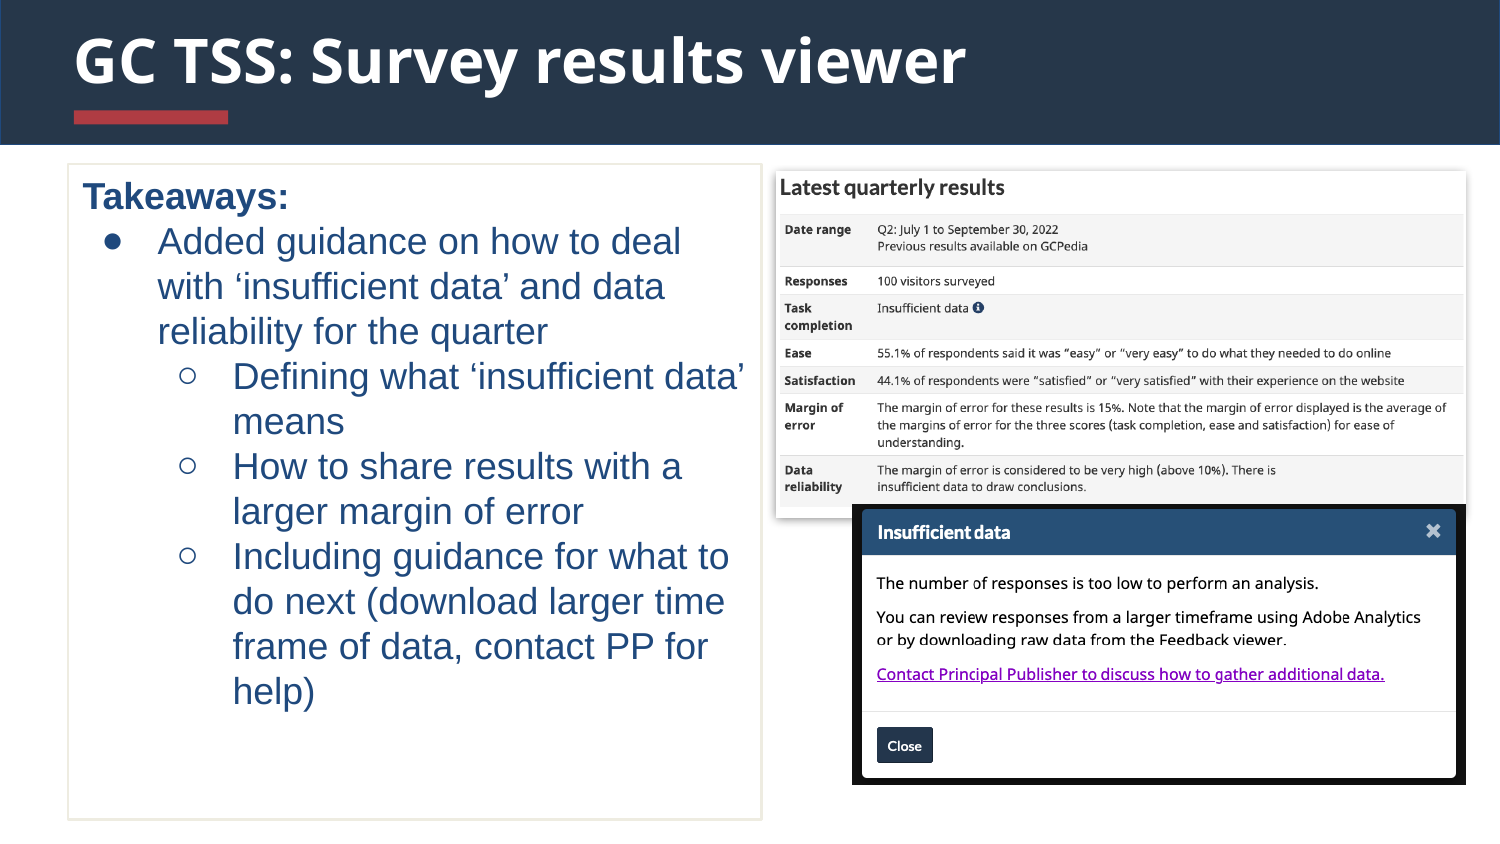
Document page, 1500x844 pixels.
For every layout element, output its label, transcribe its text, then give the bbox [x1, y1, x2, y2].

text_box Takeaways: Added guidance on how to deal with ‘insufficient data’ and data reliability for the quarter Defining what ‘insufficient data’ means How to share results with a larger margin of error Including guidance for what to do next (download larger time frame of data, contact PP for help) [67, 164, 762, 820]
picture [776, 171, 1466, 785]
title GC TSS: Survey results viewer [58, 7, 1500, 165]
text_box [73, 110, 229, 125]
text_box [0, 0, 1500, 145]
